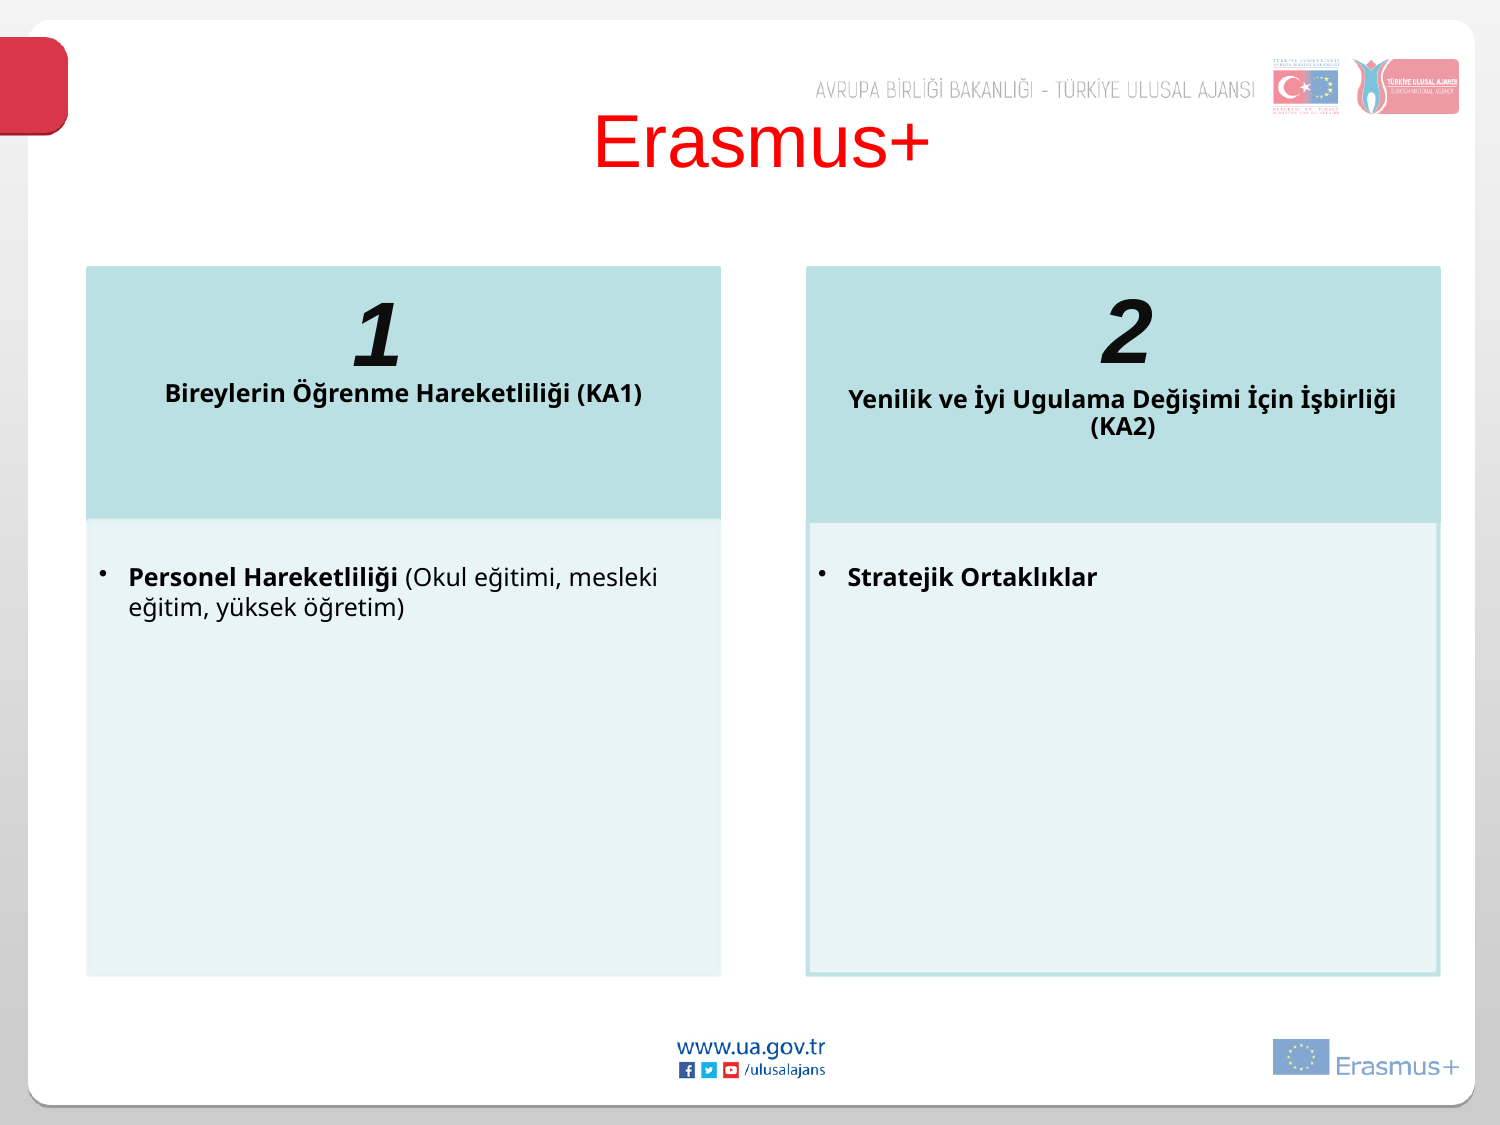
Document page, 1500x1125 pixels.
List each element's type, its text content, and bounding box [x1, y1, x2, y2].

title Erasmus+ [87, 66, 1438, 208]
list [88, 266, 1439, 977]
picture [0, 0, 1500, 1125]
